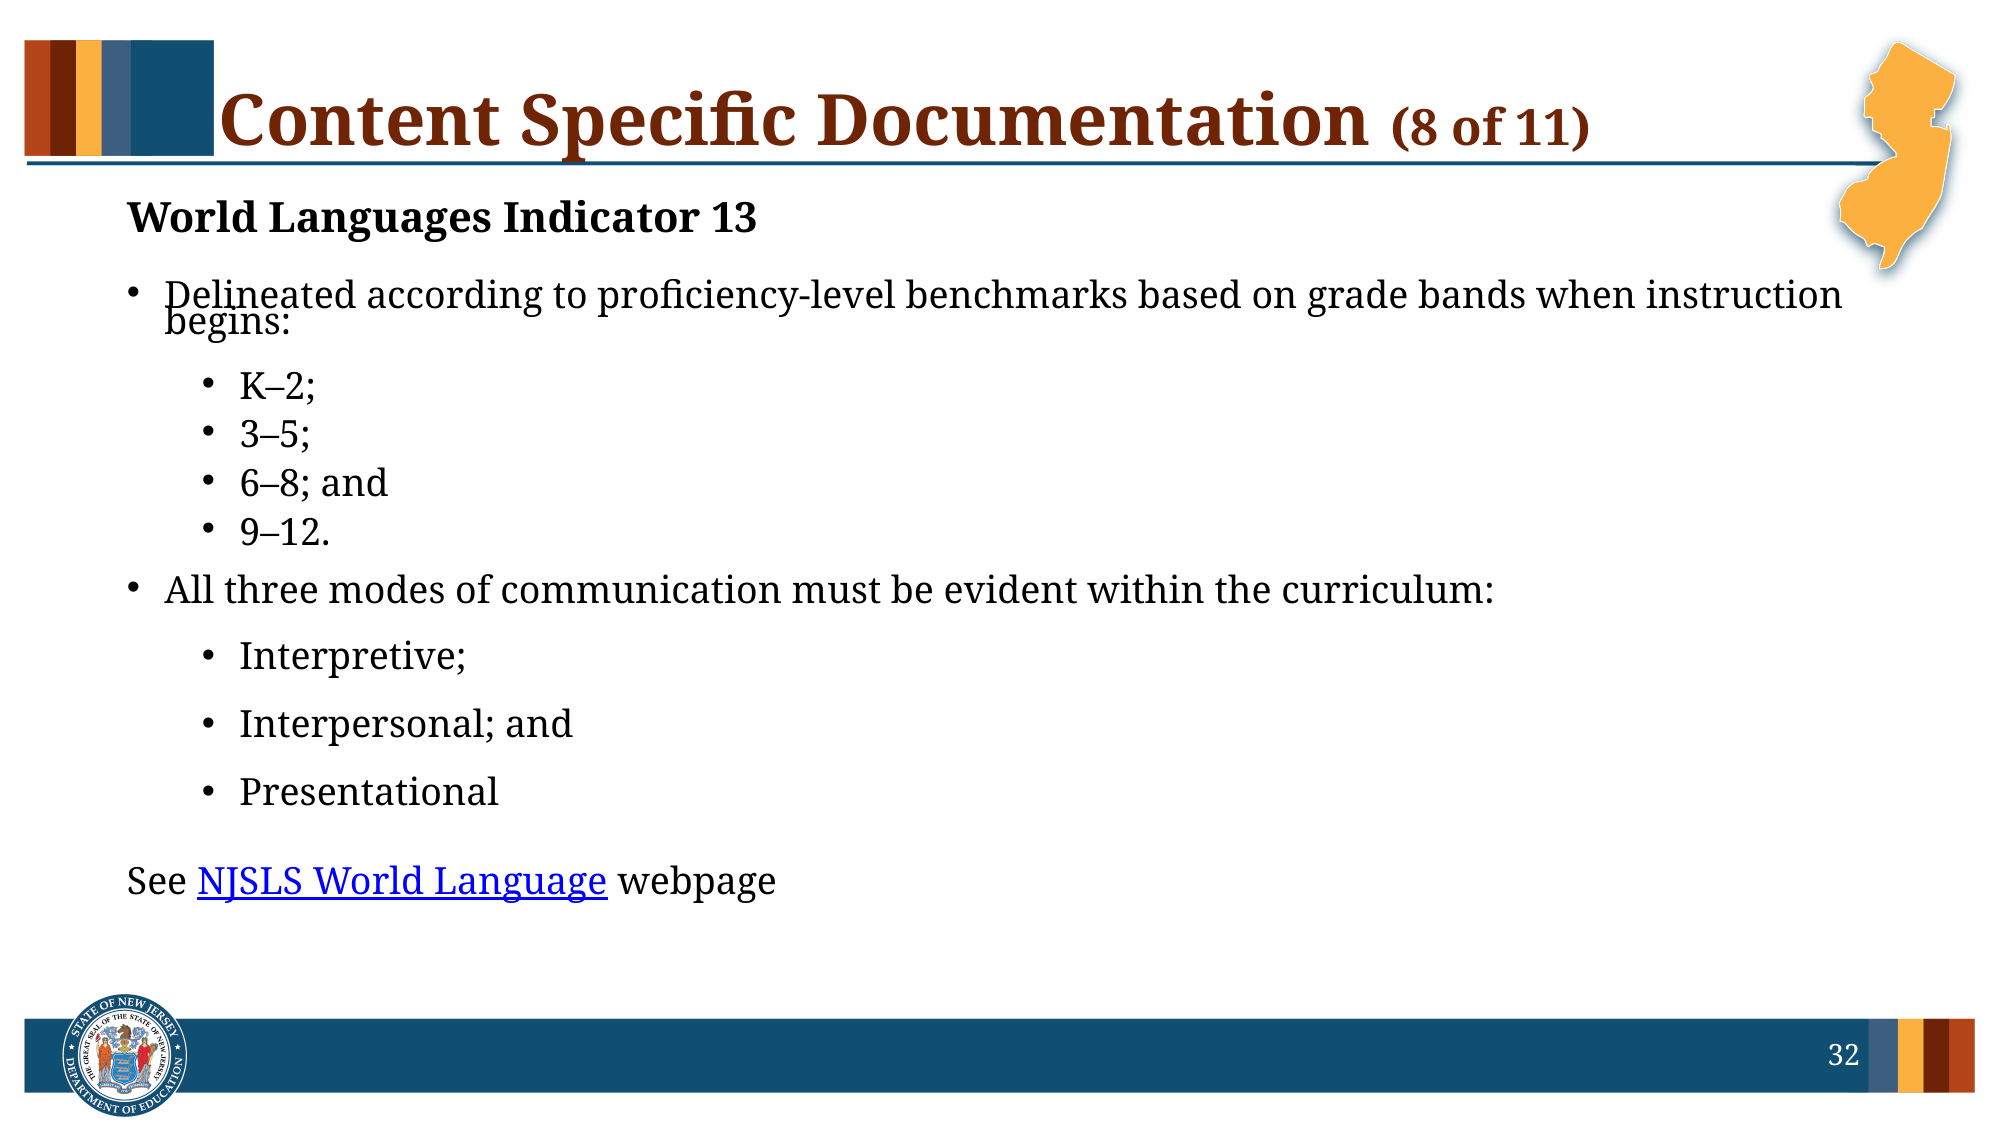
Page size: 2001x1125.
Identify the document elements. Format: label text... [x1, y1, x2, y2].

slide_number 32 [1425, 1026, 1876, 1087]
picture [24, 26, 1976, 295]
picture [24, 992, 1975, 1119]
title Content Specific Documentation (8 of 11) [203, 61, 1861, 185]
list World Languages Indicator 13 Delineated according to proficiency-level benchmarks based on grade bands when instruction begins: K–2; 3–5; 6–8; and 9–12. All three modes of communication must be evident within the curriculum: Interpretive; Interpersonal; and Presentational See NJSLS World Language webpage [111, 202, 2000, 1019]
